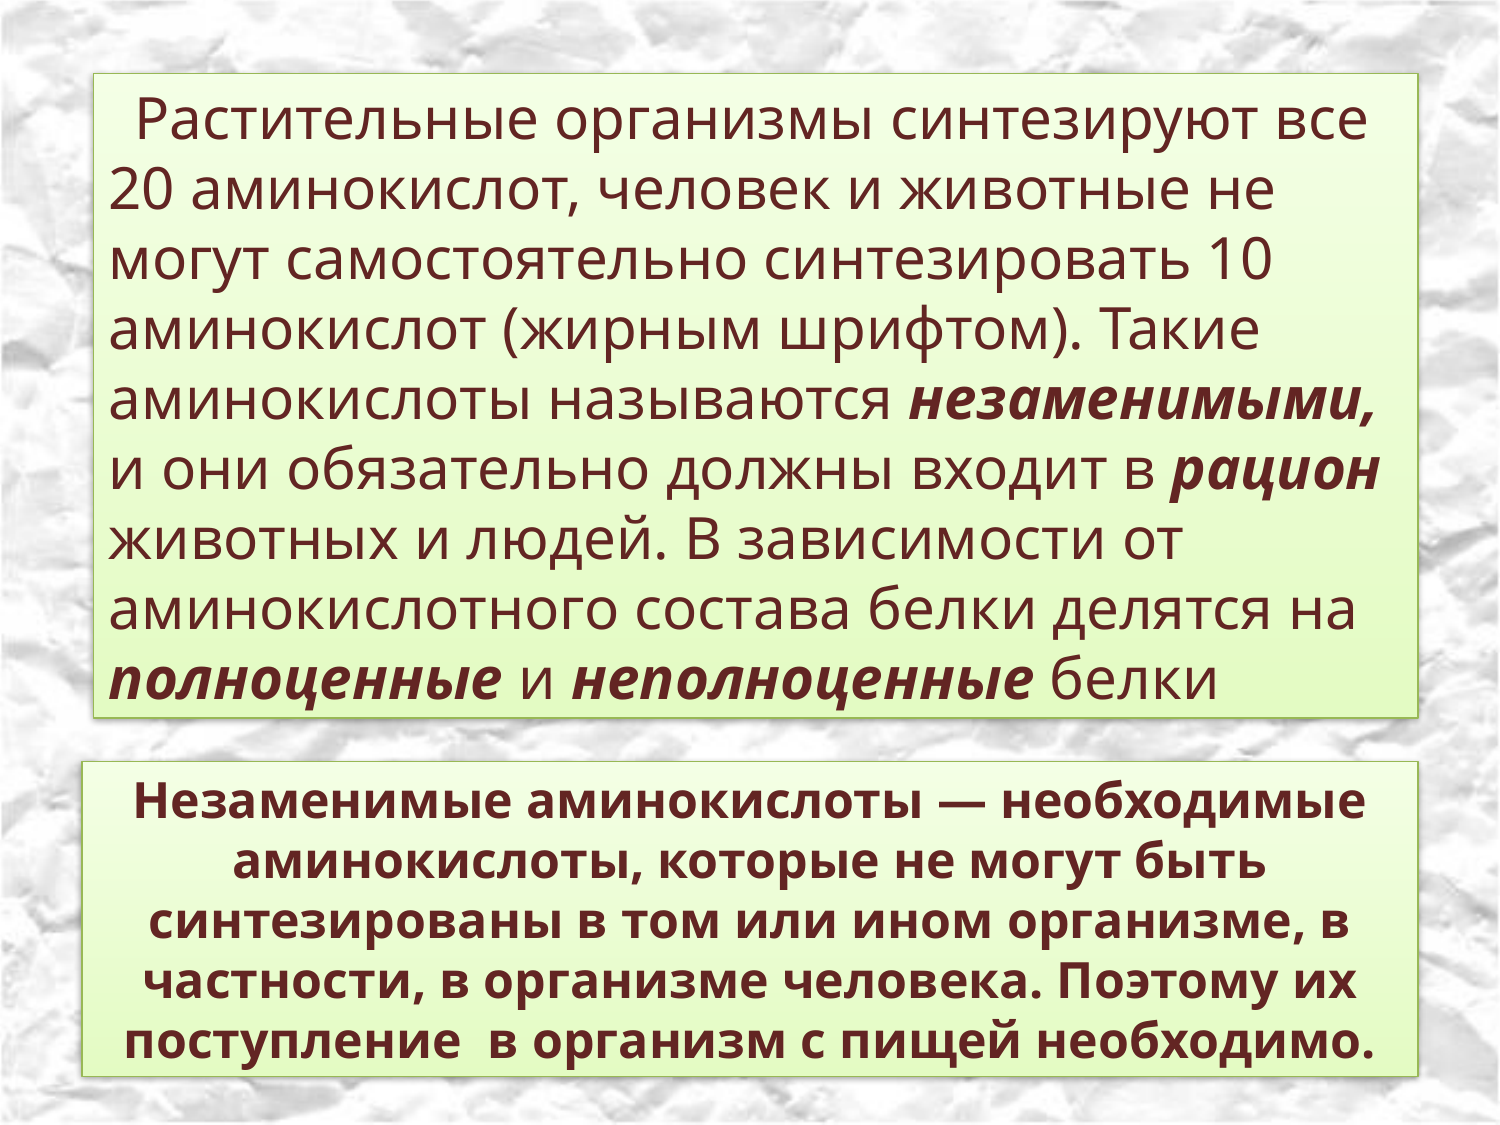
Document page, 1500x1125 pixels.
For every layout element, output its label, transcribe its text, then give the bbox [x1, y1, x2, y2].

text_box Незаменимые аминокислоты — необходимые аминокислоты, которые не могут быть синтезированы в том или ином организме, в частности, в организме человека. Поэтому их поступление в организм с пищей необходимо. [81, 761, 1419, 1077]
picture [0, 0, 1500, 1125]
text_box Растительные организмы синтезируют все 20 аминокислот, человек и животные не могут самостоятельно синтезировать 10 аминокислот (жирным шрифтом). Такие аминокислоты называются незаменимыми, и они обязательно должны входит в рацион животных и людей. В зависимости от аминокислотного состава белки делятся на полноценные и неполноценные белки [93, 73, 1419, 719]
